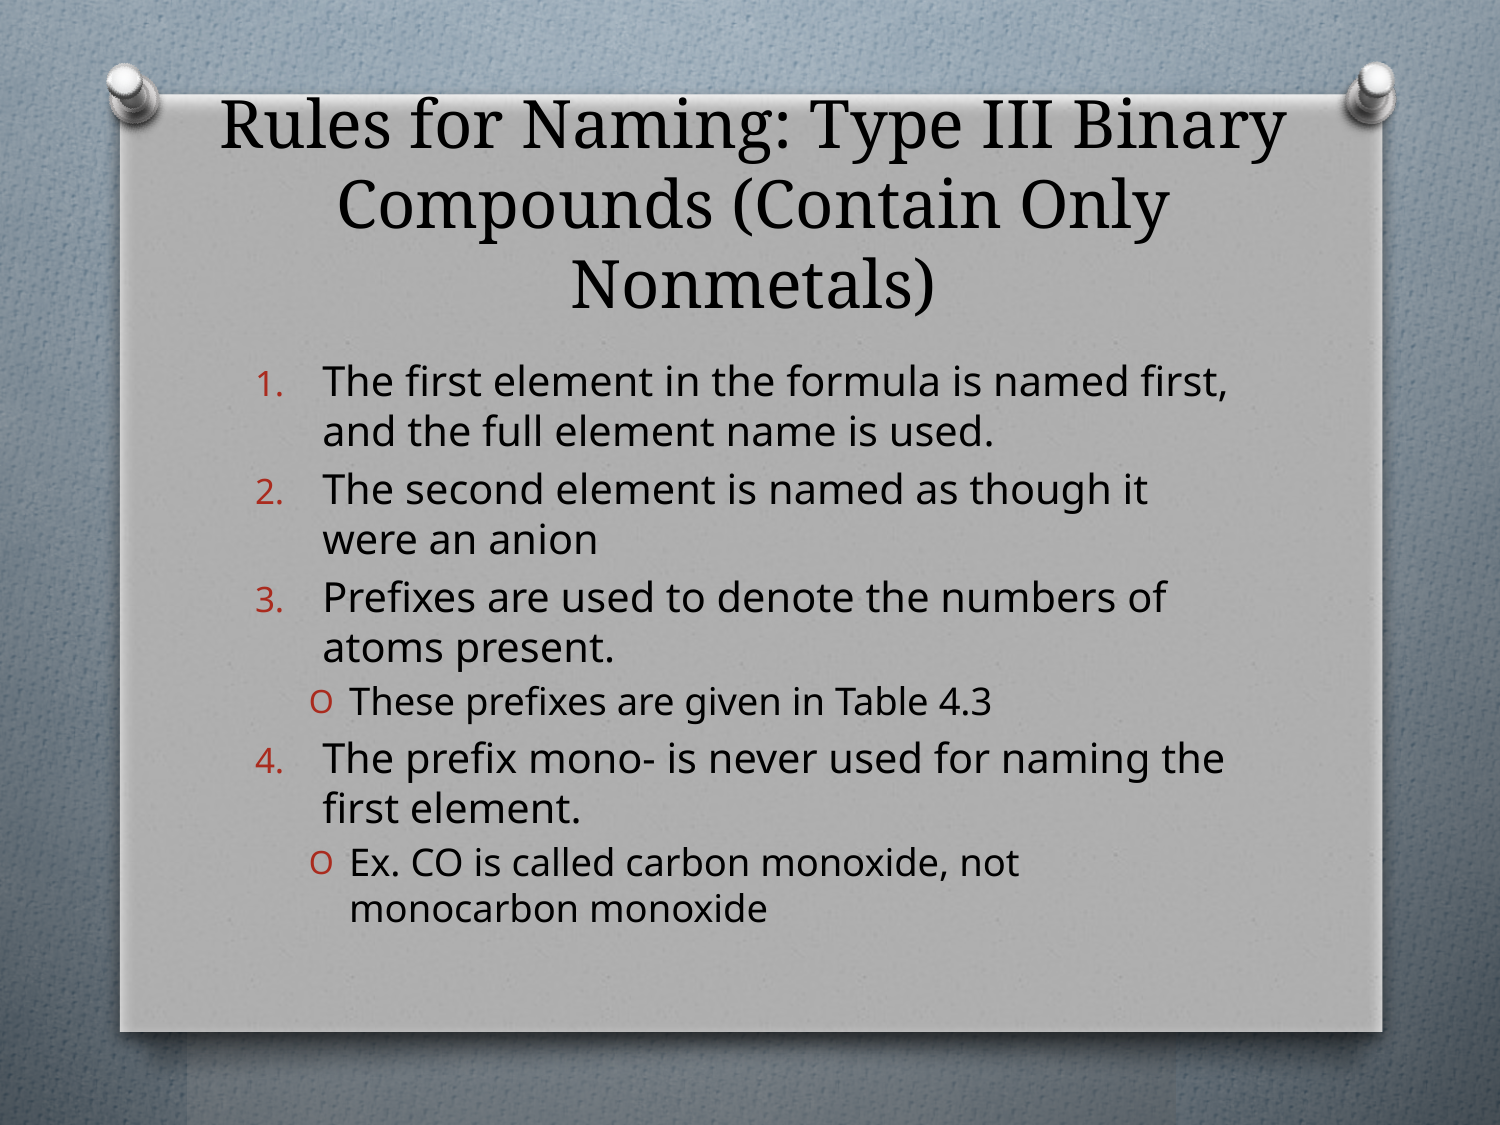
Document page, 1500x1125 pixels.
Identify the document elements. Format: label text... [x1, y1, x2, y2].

title Rules for Naming: Type III Binary Compounds (Contain Only Nonmetals) [150, 87, 1358, 316]
picture [75, 29, 198, 149]
list The first element in the formula is named first, and the full element name is used. The second element is named as though it were an anion Prefixes are used to denote the numbers of atoms present. These prefixes are given in Table 4.3 The prefix mono- is never used for naming the first element. Ex. CO is called carbon monoxide, not monocarbon monoxide [240, 347, 1257, 939]
picture [1317, 35, 1439, 154]
